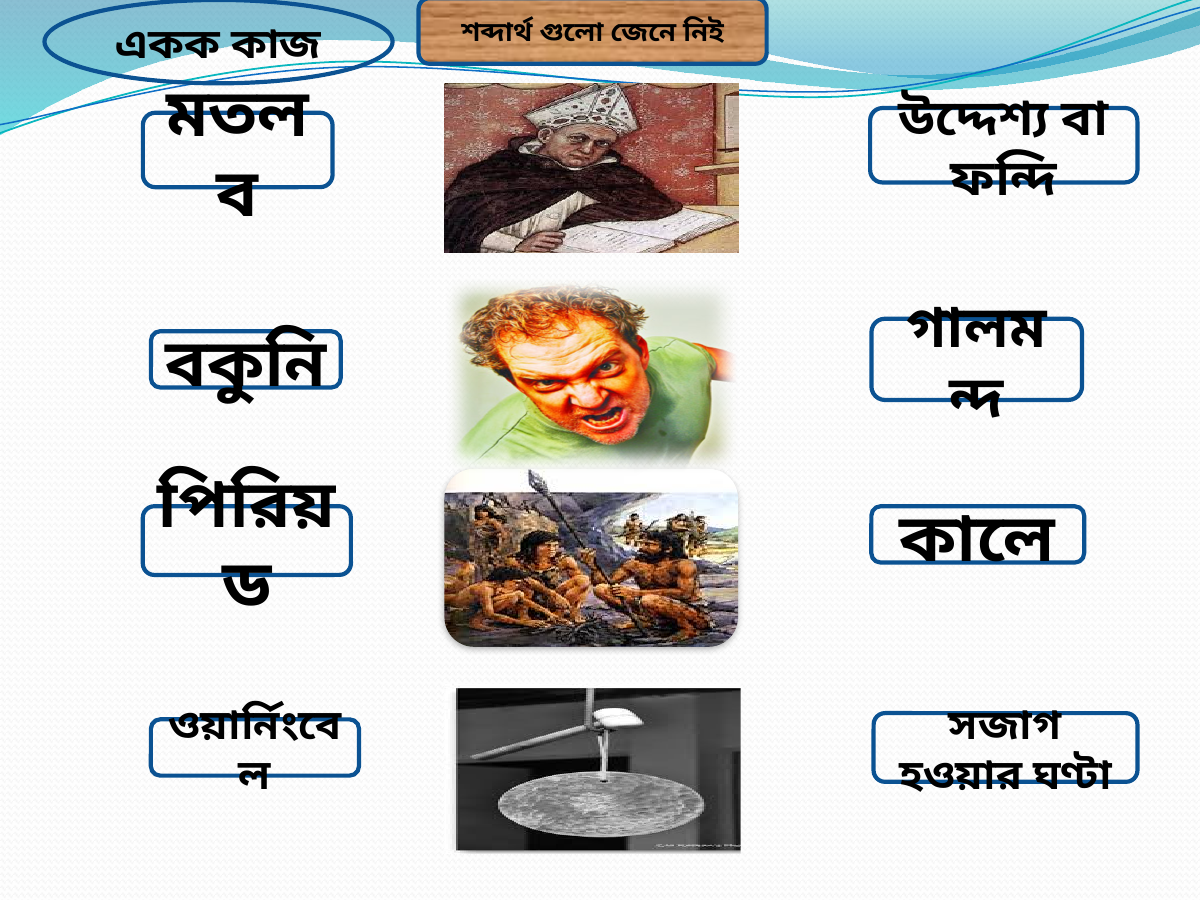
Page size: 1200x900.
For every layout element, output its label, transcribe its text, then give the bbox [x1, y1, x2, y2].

text_box একক কাজ [42, 0, 395, 86]
picture [444, 482, 739, 648]
picture [444, 276, 739, 474]
picture [444, 83, 739, 254]
text_box সজাগ হওয়ার ঘণ্টা [871, 710, 1140, 784]
text_box শব্দার্থ গুলো জেনে নিই [416, 0, 769, 66]
picture [444, 684, 741, 854]
text_box পিরিয়ড [140, 504, 354, 578]
text_box মতলব [140, 110, 335, 190]
text_box উদ্দেশ্য বা ফন্দি [868, 105, 1140, 185]
text_box ওয়ার্নিংবেল [148, 717, 362, 778]
text_box গালমন্দ [869, 316, 1085, 403]
text_box বকুনি [148, 329, 343, 390]
text_box কালে [869, 504, 1087, 565]
